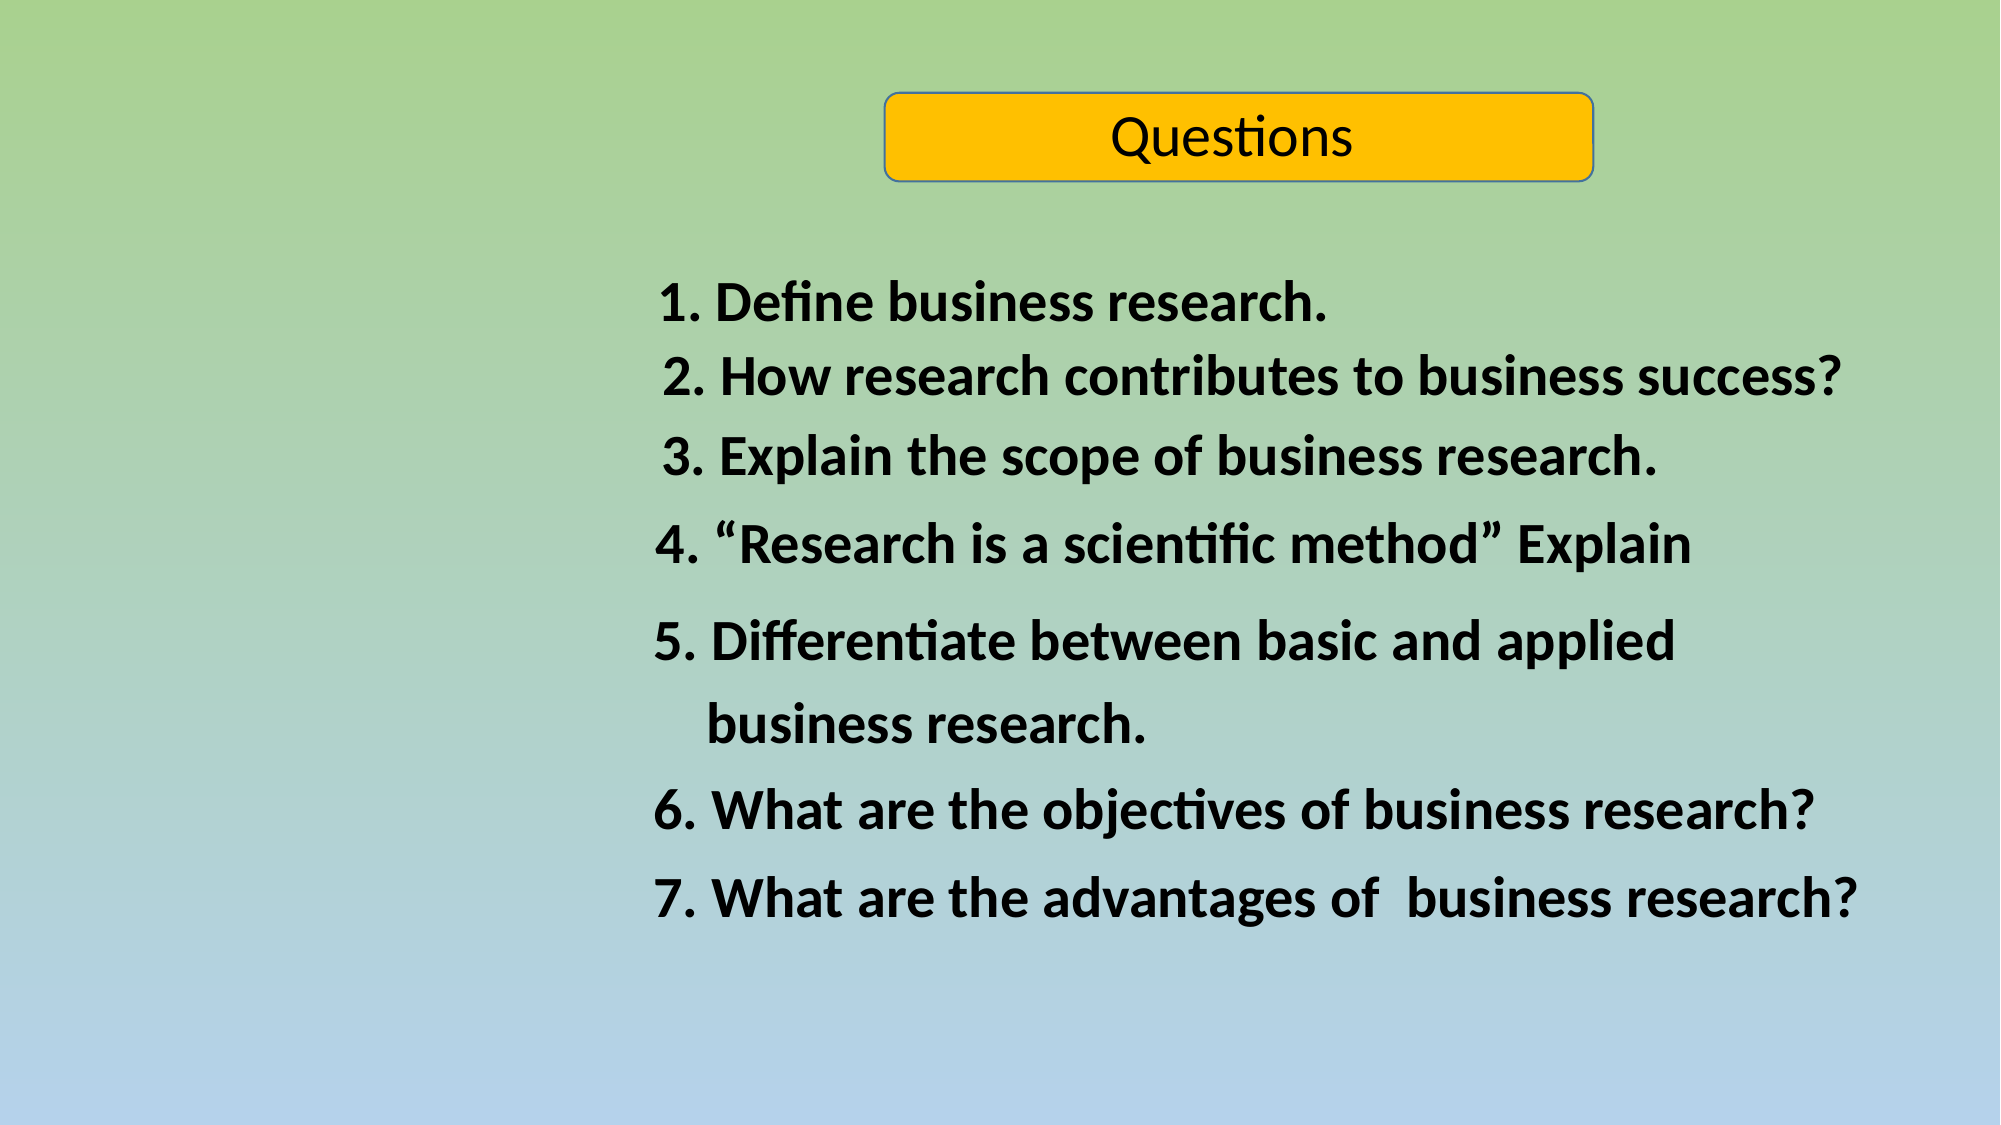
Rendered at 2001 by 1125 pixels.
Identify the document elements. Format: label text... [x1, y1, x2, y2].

text_box 5. Differentiate between basic and applied business research. [638, 602, 1883, 771]
text_box 6. What are the objectives of business research? [638, 771, 1885, 855]
text_box 1. Define business research. [642, 263, 1885, 347]
text_box 4. “Research is a scientific method” Explain [640, 506, 1883, 589]
text_box 2. How research contributes to business success? [647, 337, 1892, 421]
text_box 7. What are the advantages of business research? [638, 860, 1888, 943]
text_box Questions [883, 91, 1595, 183]
text_box 3. Explain the scope of business research. [646, 417, 1889, 501]
